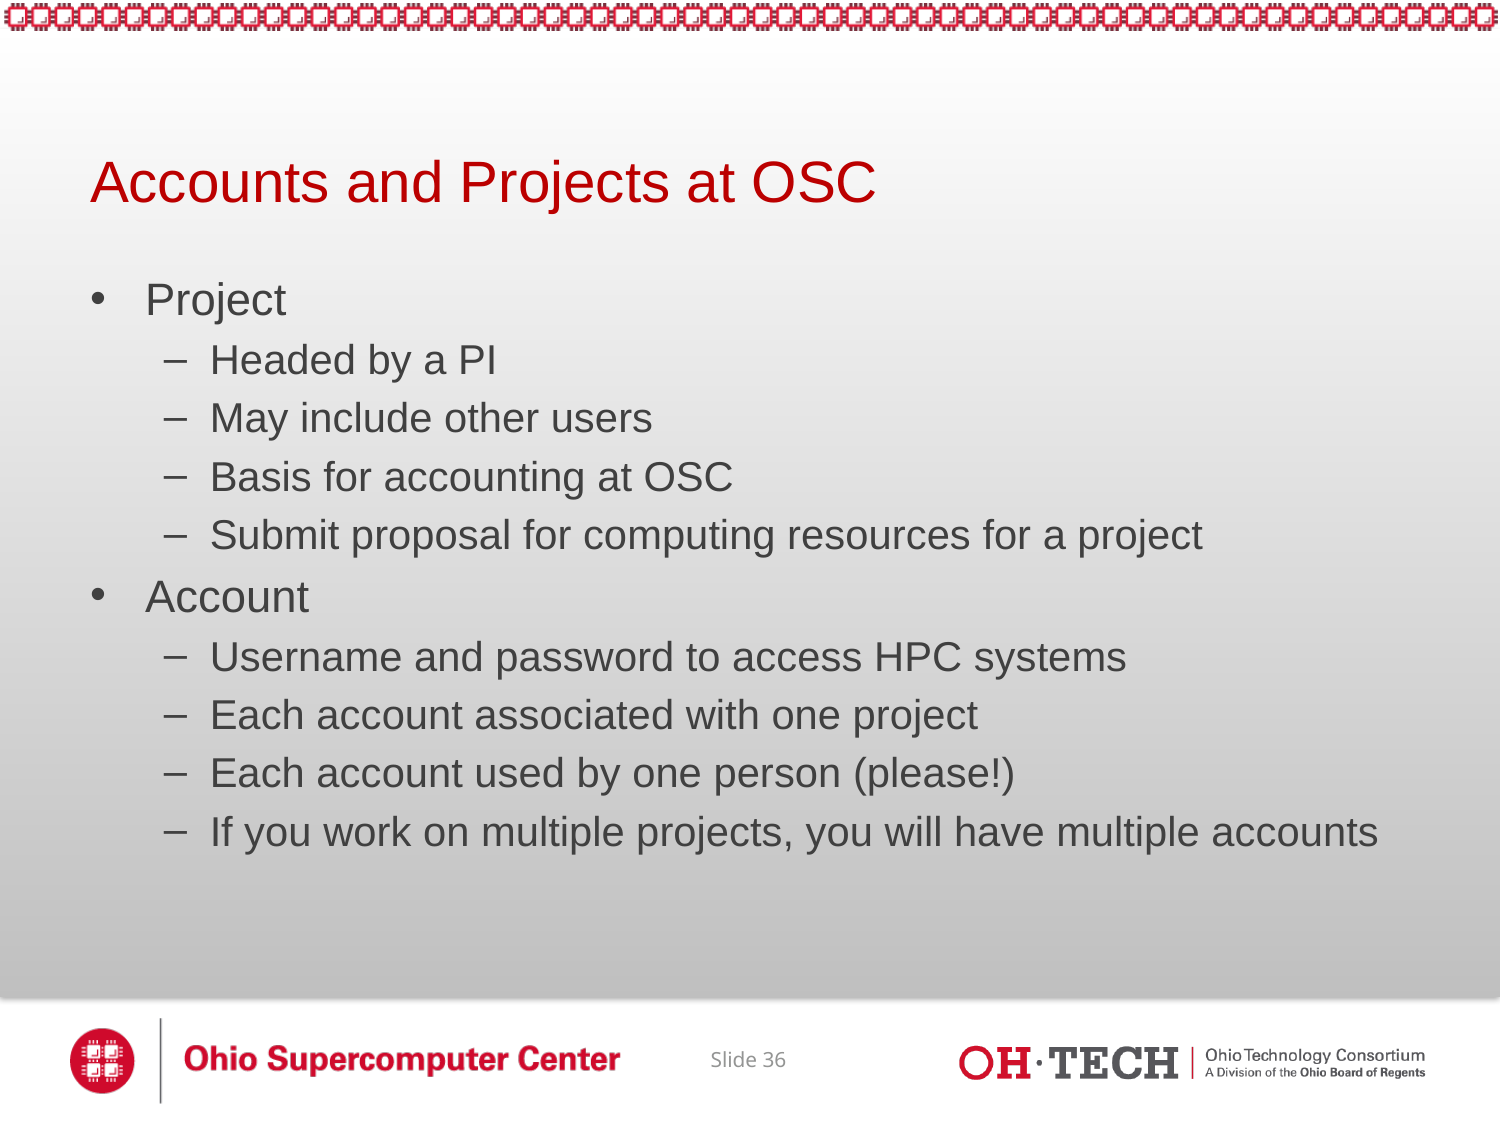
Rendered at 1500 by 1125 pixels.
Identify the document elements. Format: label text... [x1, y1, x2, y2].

picture [949, 1032, 1441, 1091]
list Project Headed by a PI May include other users Basis for accounting at OSC Submit proposal for computing resources for a project Account Username and password to access HPC systems Each account associated with one project Each account used by one person (please!) If you work on multiple projects, you will have multiple accounts [75, 262, 1425, 904]
picture [69, 1017, 622, 1105]
picture [0, 3, 1500, 31]
title Accounts and Projects at OSC [75, 125, 1425, 233]
